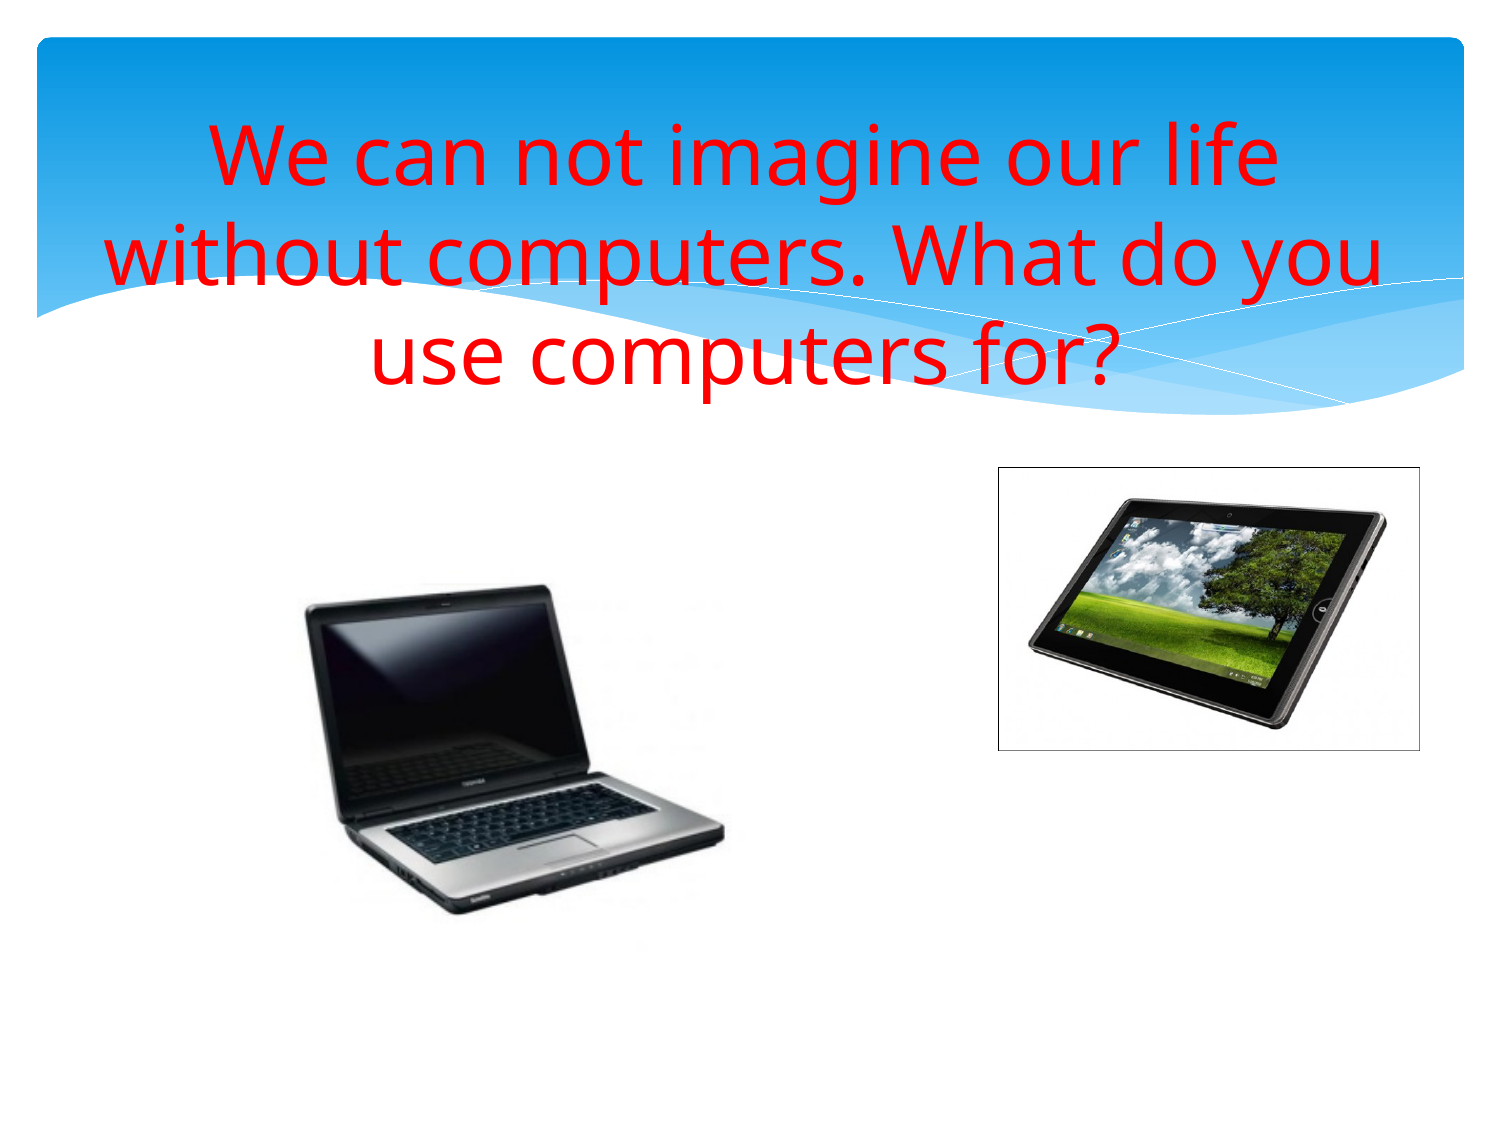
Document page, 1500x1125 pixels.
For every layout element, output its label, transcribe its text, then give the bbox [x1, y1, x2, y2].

list [135, 355, 1352, 881]
picture [997, 467, 1420, 751]
picture [229, 543, 803, 958]
title We can not imagine our life without computers. What do you use computers for? [70, 149, 1421, 355]
